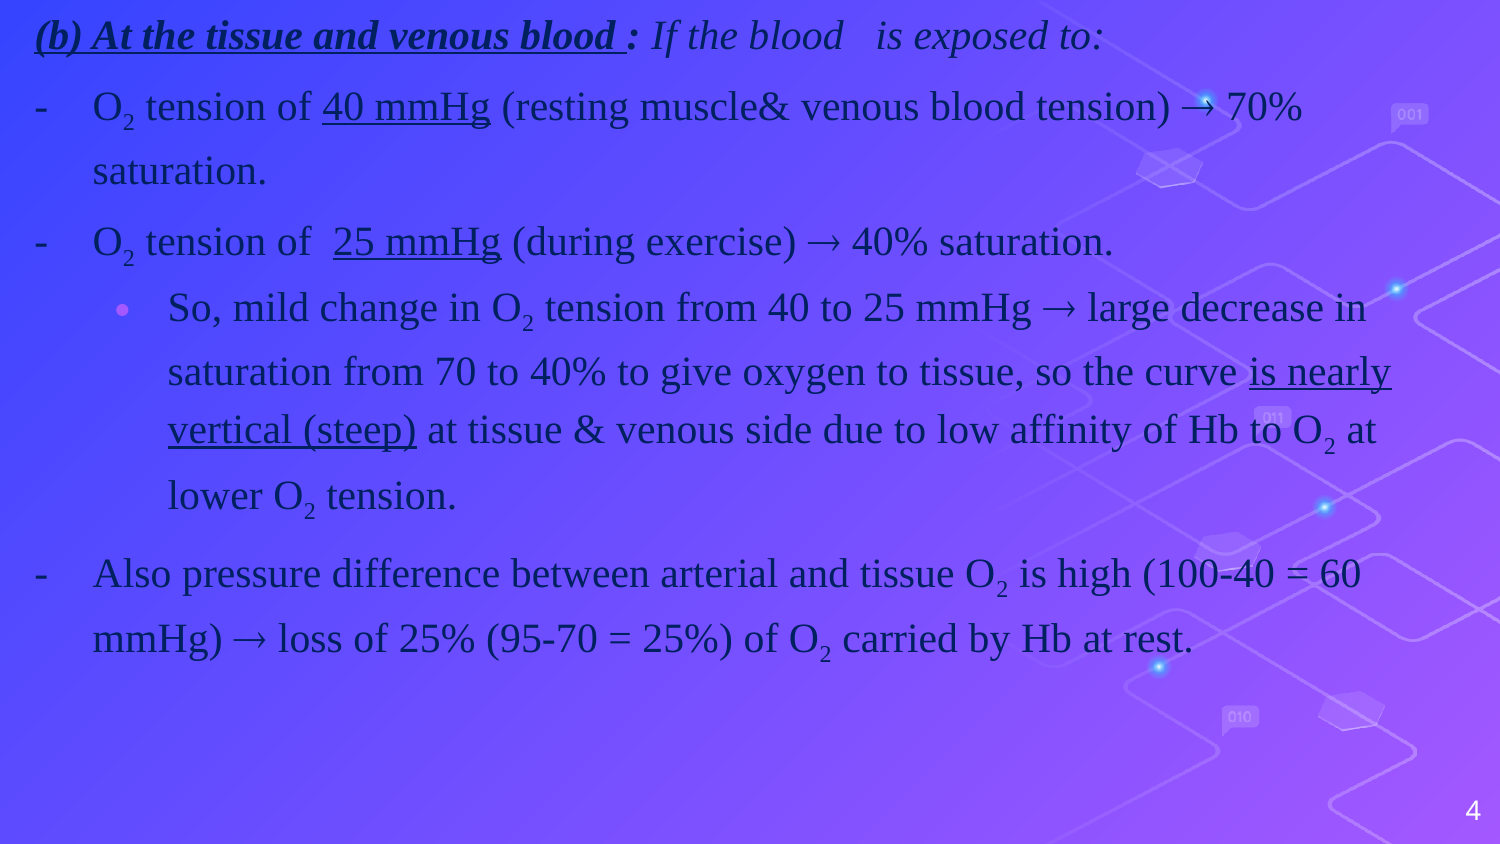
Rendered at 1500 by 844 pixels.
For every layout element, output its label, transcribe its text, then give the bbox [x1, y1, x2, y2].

slide_number 4 [1391, 779, 1482, 844]
picture [0, 0, 1500, 844]
list (b) At the tissue and venous blood : If the blood is exposed to: - O2 tension of 40 mmHg (resting muscle& venous blood tension)  70% saturation. - O2 tension of 25 mmHg (during exercise)  40% saturation. So, mild change in O­2 tension from 40 to 25 mmHg  large decrease in saturation from 70 to 40% to give oxygen to tissue, so the curve is nearly vertical (steep) at tissue & venous side due to low affinity of Hb to O2 at lower O2 tension. - Also pressure difference between arterial and tissue O2 is high (100-40 = 60 mmHg)  loss of 25% (95-70 = 25%) of O2 carried by Hb at rest. [17, 0, 1459, 672]
